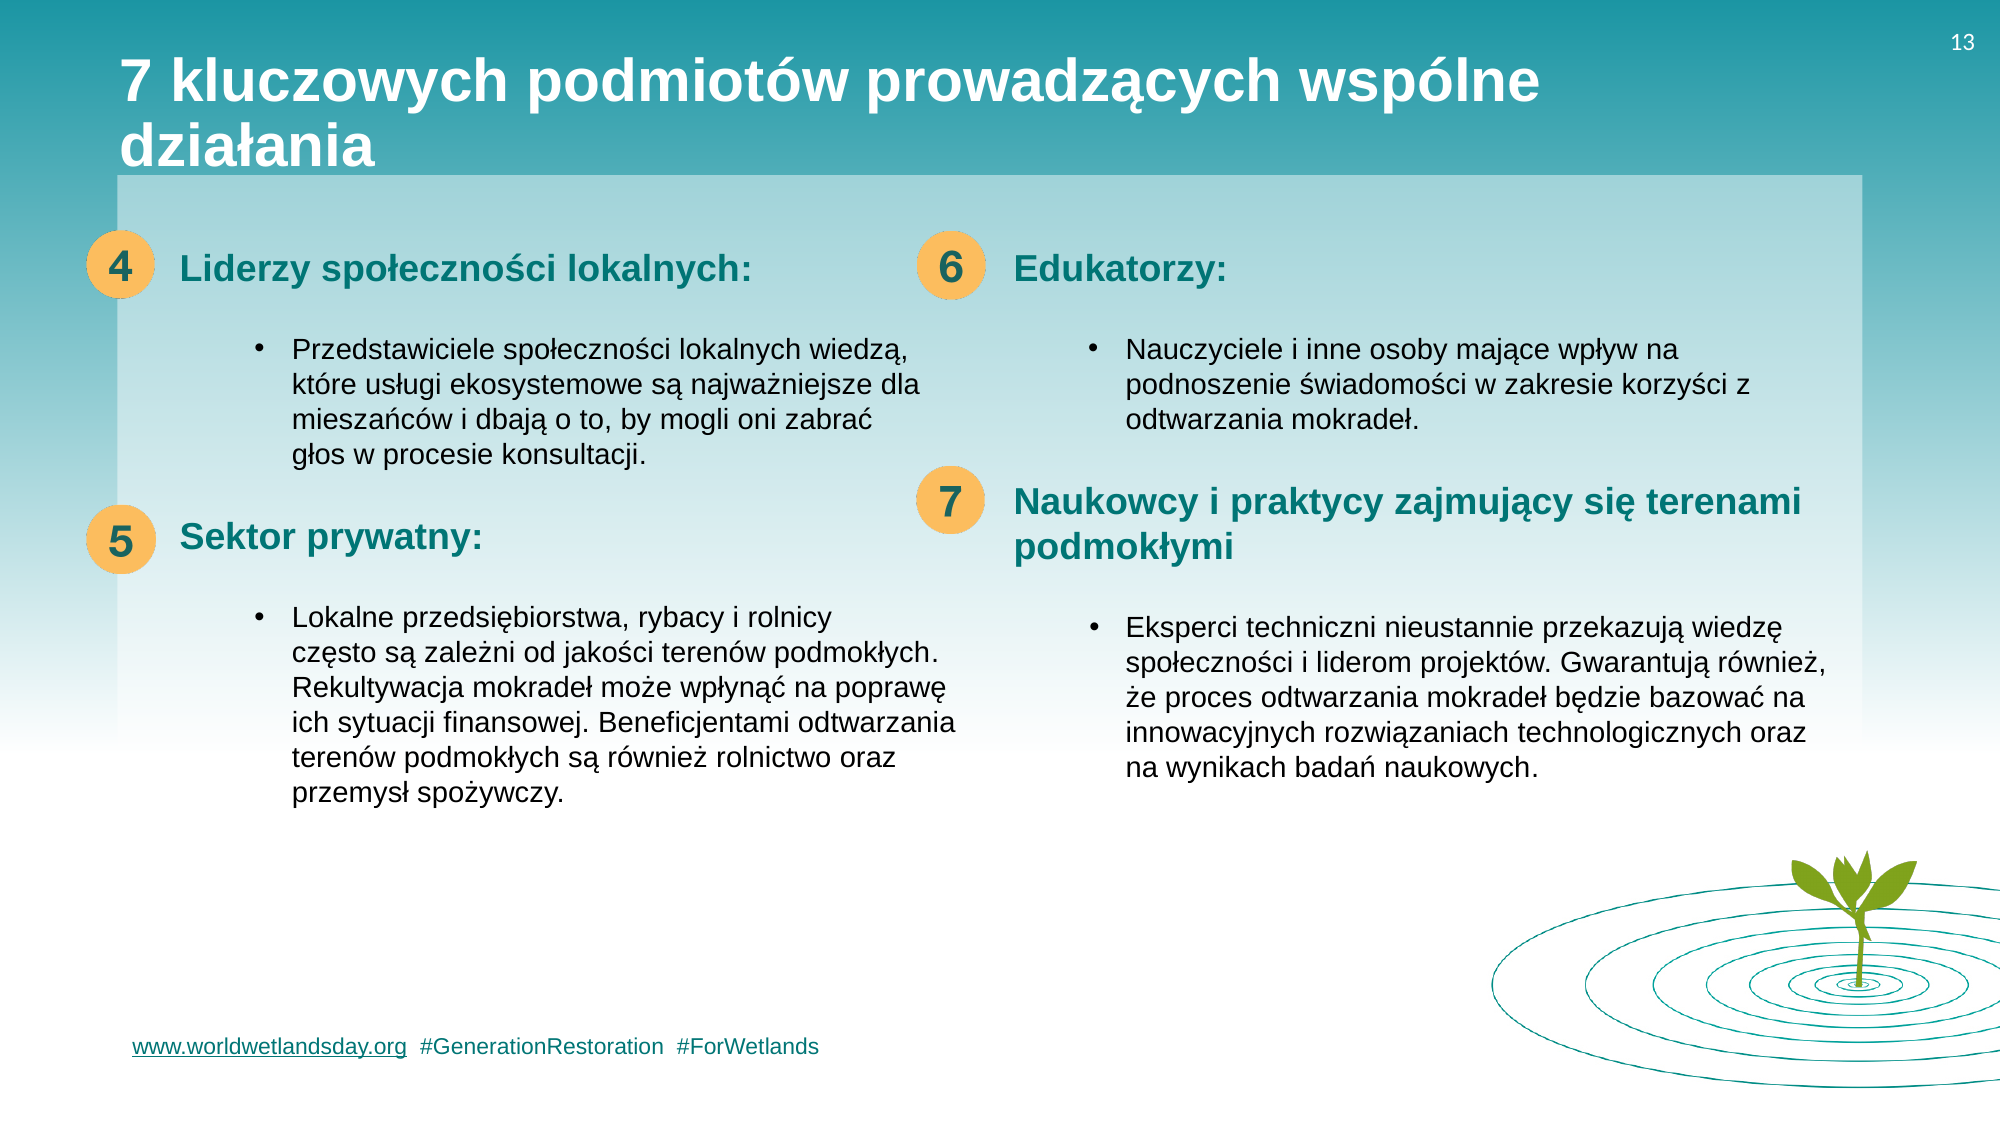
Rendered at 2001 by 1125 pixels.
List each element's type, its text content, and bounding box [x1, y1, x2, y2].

picture [1486, 825, 2000, 1097]
title 7 kluczowych podmiotów prowadzących wspólne działania [104, 5, 1830, 223]
picture [913, 226, 991, 304]
list Liderzy społeczności lokalnych: Przedstawiciele społeczności lokalnych wiedzą, które usługi ekosystemowe są najważniejsze dla mieszańców i dbają o to, by mogli oni zabrać głos w procesie konsultacji. Sektor prywatny: Lokalne przedsiębiorstwa, rybacy i rolnicy często są zależni od jakości terenów podmokłych. Rekultywacja mokradeł może wpłynąć na poprawę ich sytuacji finansowej. Beneficjentami odtwarzania terenów podmokłych są również rolnictwo oraz przemysł spożywczy. Edukatorzy: Nauczyciele i inne osoby mające wpływ na podnoszenie świadomości w zakresie korzyści z odtwarzania mokradeł. Naukowcy i praktycy zajmujący się terenami podmokłymi Eksperci techniczni nieustannie przekazują wiedzę społeczności i liderom projektów. Gwarantują również, że proces odtwarzania mokradeł będzie bazować na innowacyjnych rozwiązaniach technologicznych oraz na wynikach badań naukowych. [164, 235, 1863, 862]
picture [82, 226, 160, 304]
picture [82, 501, 160, 580]
picture [913, 460, 991, 538]
